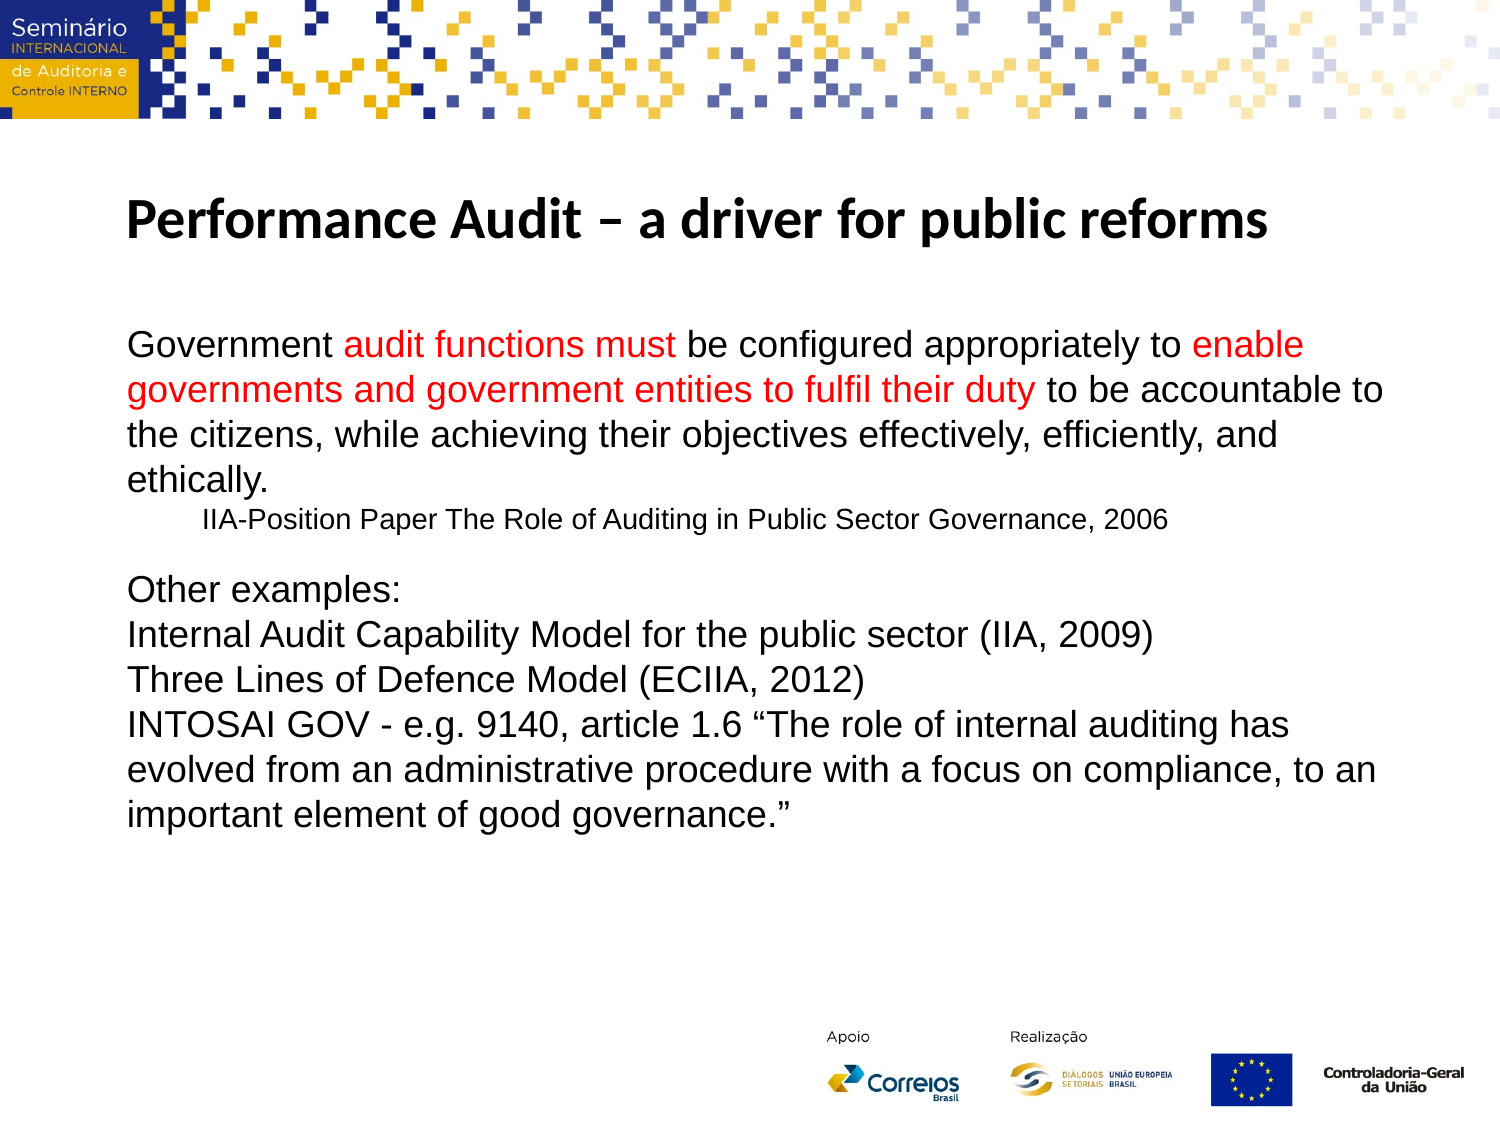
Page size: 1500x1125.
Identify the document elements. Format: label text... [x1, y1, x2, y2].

picture [0, 0, 1500, 119]
picture [808, 1009, 1495, 1125]
text_box Performance Audit – a driver for public reforms Government audit functions must be configured appropriately to enable governments and government entities to fulfil their duty to be accountable to the citizens, while achieving their objectives effectively, efficiently, and ethically. IIA-Position Paper The Role of Auditing in Public Sector Governance, 2006 Other examples: Internal Audit Capability Model for the public sector (IIA, 2009) Three Lines of Defence Model (ECIIA, 2012) INTOSAI GOV - e.g. 9140, article 1.6 “The role of internal auditing has evolved from an administrative procedure with a focus on compliance, to an important element of good governance.” [112, 172, 1424, 843]
